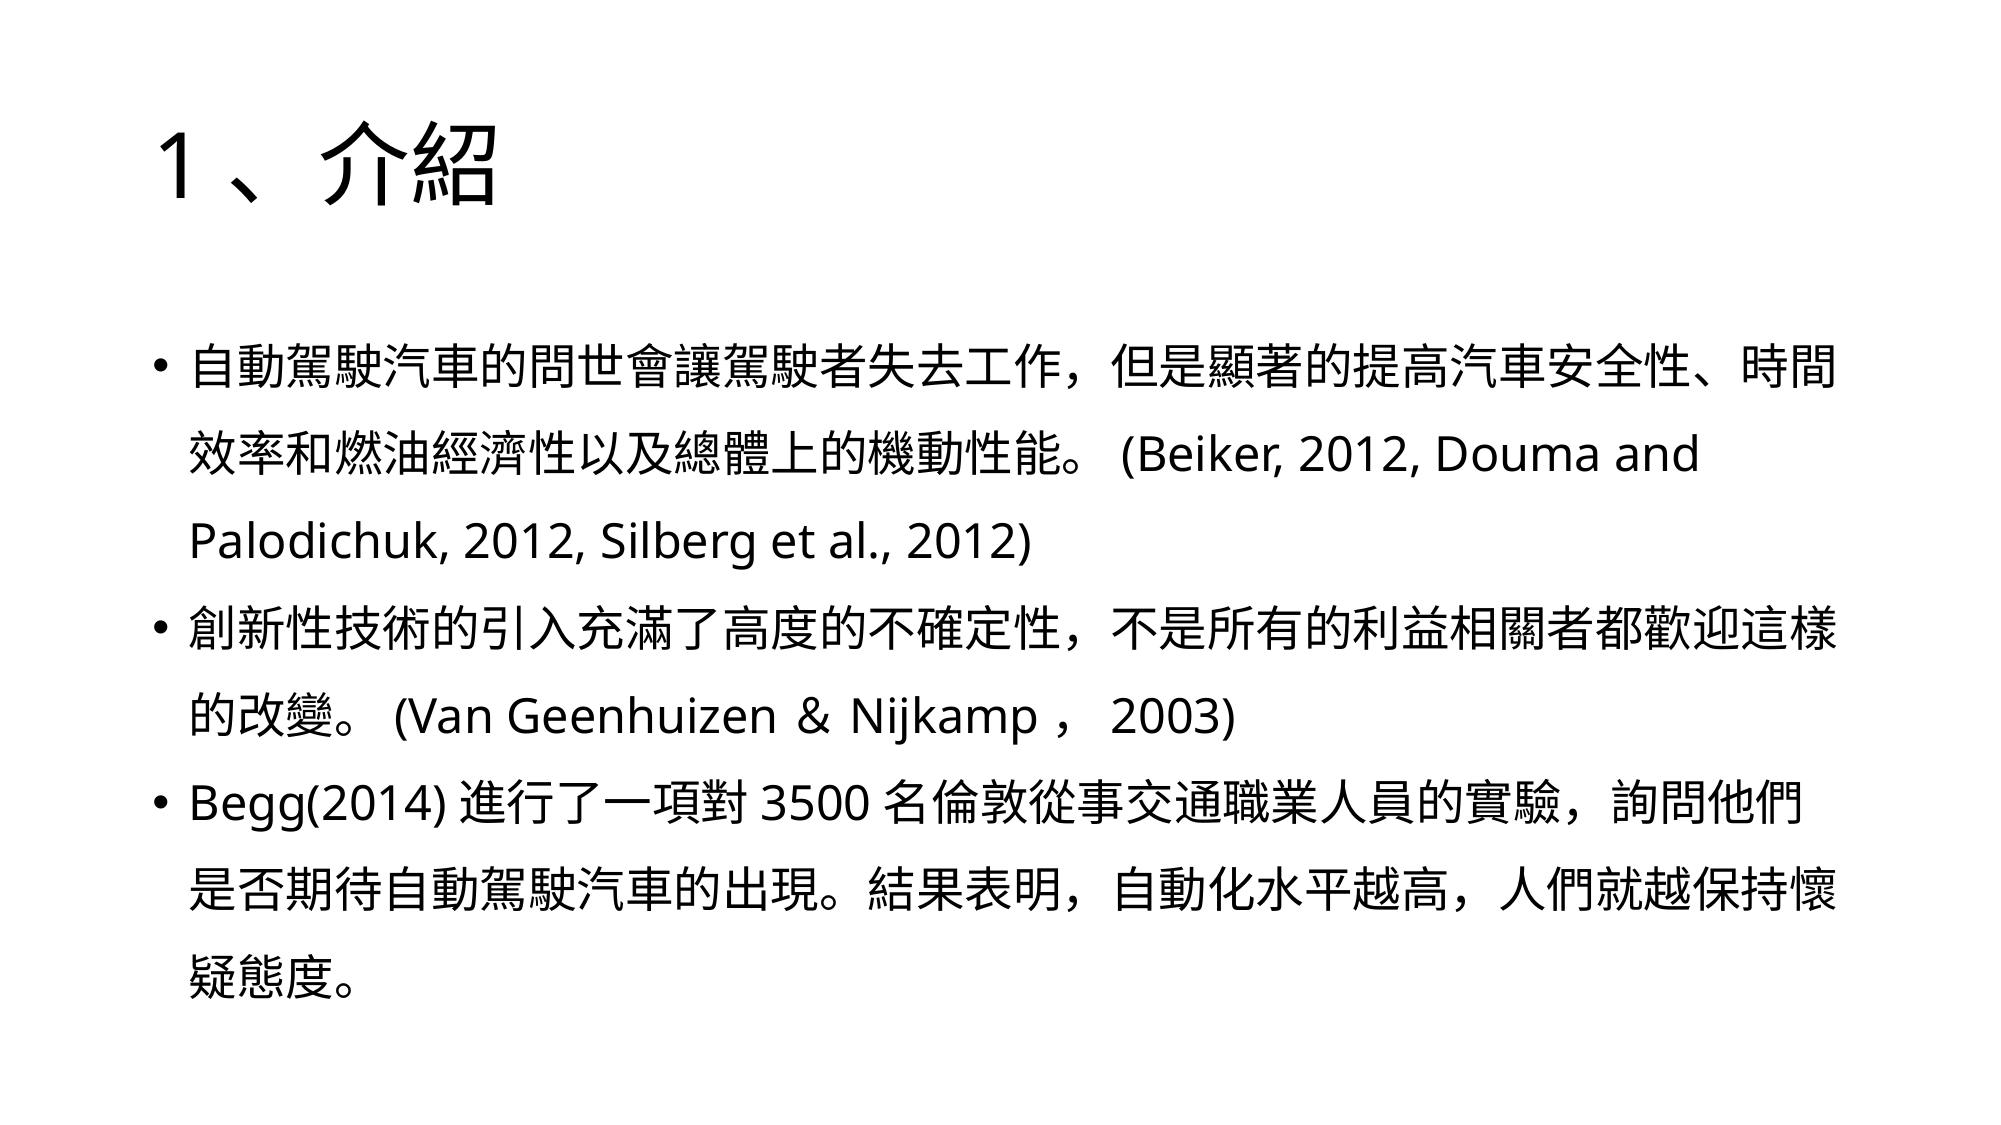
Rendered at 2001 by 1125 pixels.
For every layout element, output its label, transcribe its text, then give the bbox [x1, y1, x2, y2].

list 自動駕駛汽車的問世會讓駕駛者失去工作，但是顯著的提高汽車安全性、時間效率和燃油經濟性以及總體上的機動性能。(Beiker, 2012, Douma and Palodichuk, 2012, Silberg et al., 2012) 創新性技術的引入充滿了高度的不確定性，不是所有的利益相關者都歡迎這樣的改變。(Van Geenhuizen＆Nijkamp，2003) Begg(2014)進行了一項對3500名倫敦從事交通職業人員的實驗，詢問他們是否期待自動駕駛汽車的出現。結果表明，自動化水平越高，人們就越保持懷疑態度。 [137, 299, 1863, 1014]
title 1、介紹 [137, 59, 1863, 278]
